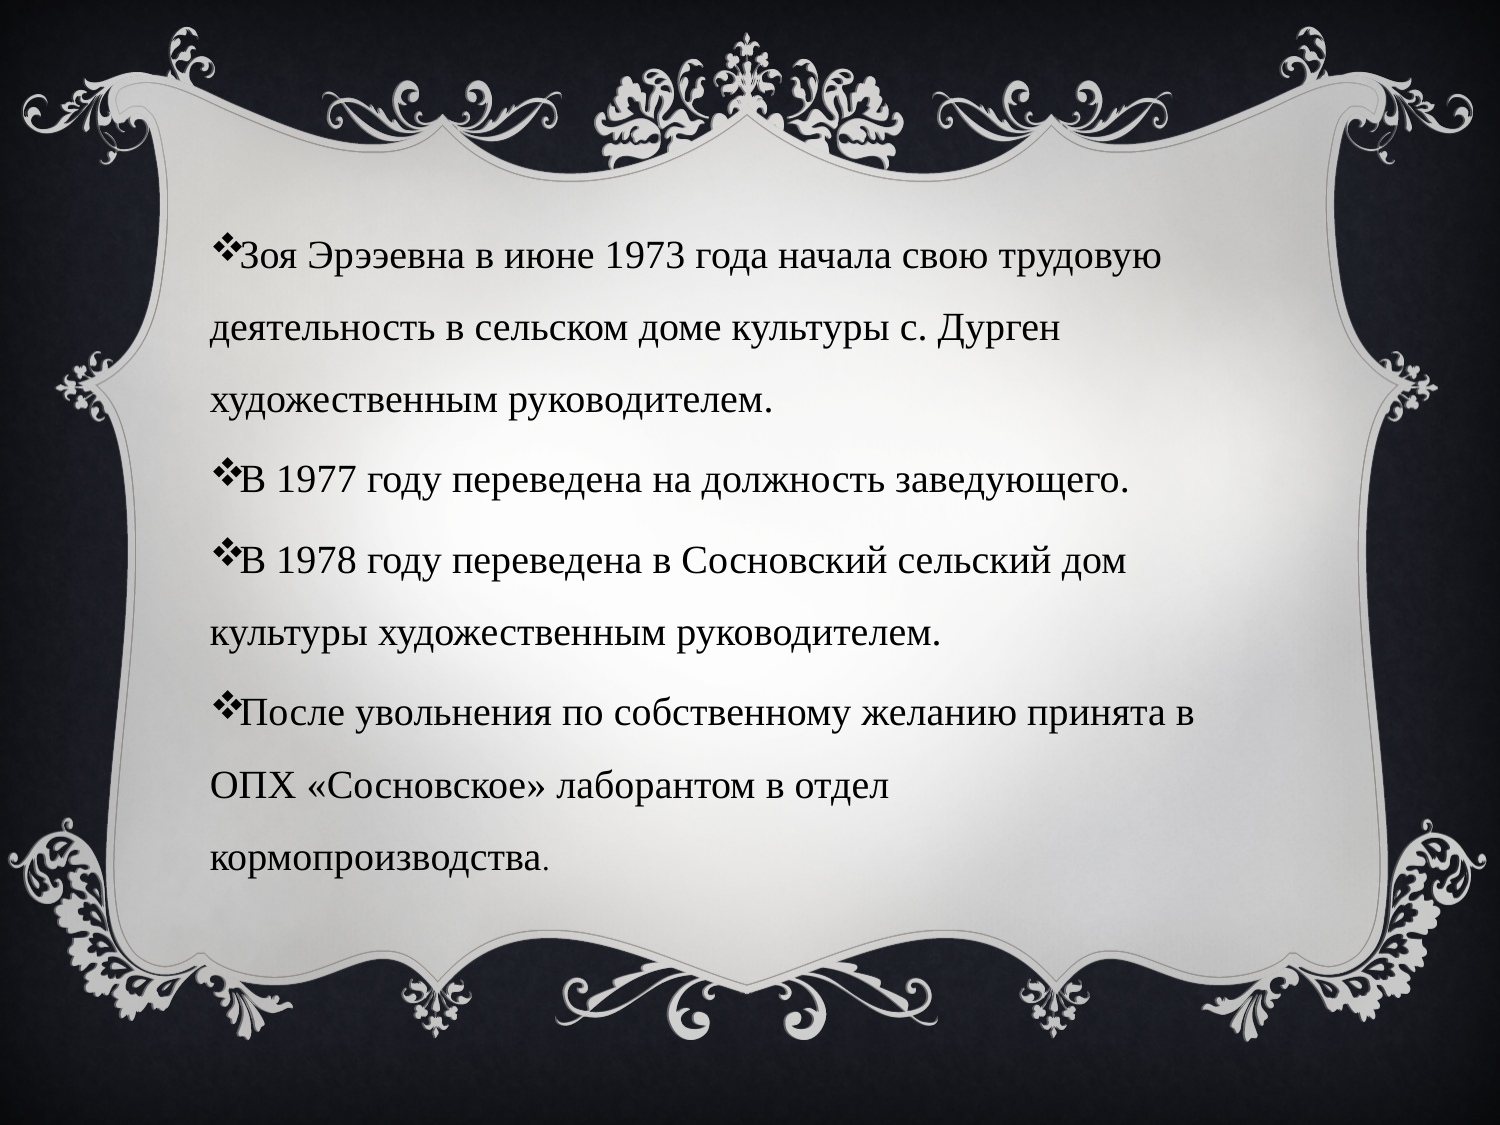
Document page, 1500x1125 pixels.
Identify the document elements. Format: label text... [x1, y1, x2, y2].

list Зоя Эрээевна в июне 1973 года начала свою трудовую деятельность в сельском доме культуры с. Дурген художественным руководителем. В 1977 году переведена на должность заведующего. В 1978 году переведена в Сосновский сельский дом культуры художественным руководителем. После увольнения по собственному желанию принята в ОПХ «Сосновское» лаборантом в отдел кормопроизводства. [194, 196, 1245, 889]
picture [0, 0, 1500, 1125]
